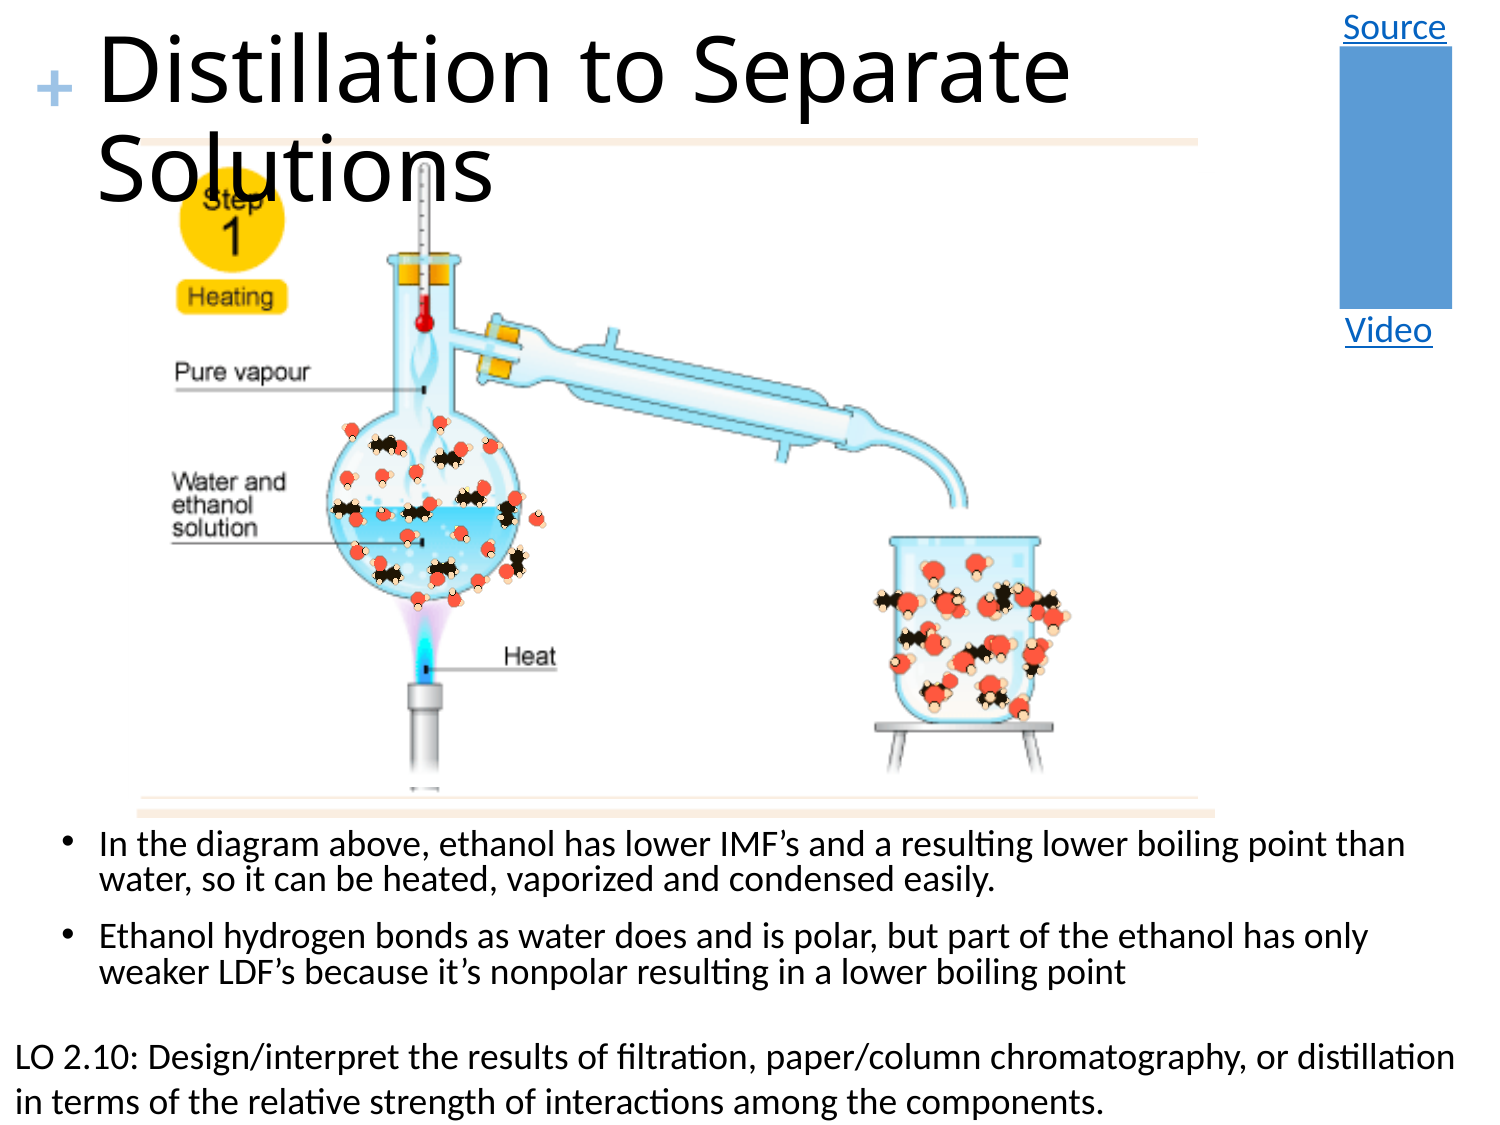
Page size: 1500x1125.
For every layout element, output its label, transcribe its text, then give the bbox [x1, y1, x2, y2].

picture [127, 138, 1215, 818]
title Distillation to Separate Solutions [81, 31, 1322, 215]
text_box Source [1328, 0, 1489, 55]
list In the diagram above, ethanol has lower IMF’s and a resulting lower boiling point than water, so it can be heated, vaporized and condensed easily. Ethanol hydrogen bonds as water does and is polar, but part of the ethanol has only weaker LDF’s because it’s nonpolar resulting in a lower boiling point [46, 819, 1471, 1024]
text_box Video [1330, 297, 1477, 358]
text_box LO 2.10: Design/interpret the results of filtration, paper/column chromatography, or distillation in terms of the relative strength of interactions among the components. [0, 1024, 1500, 1125]
